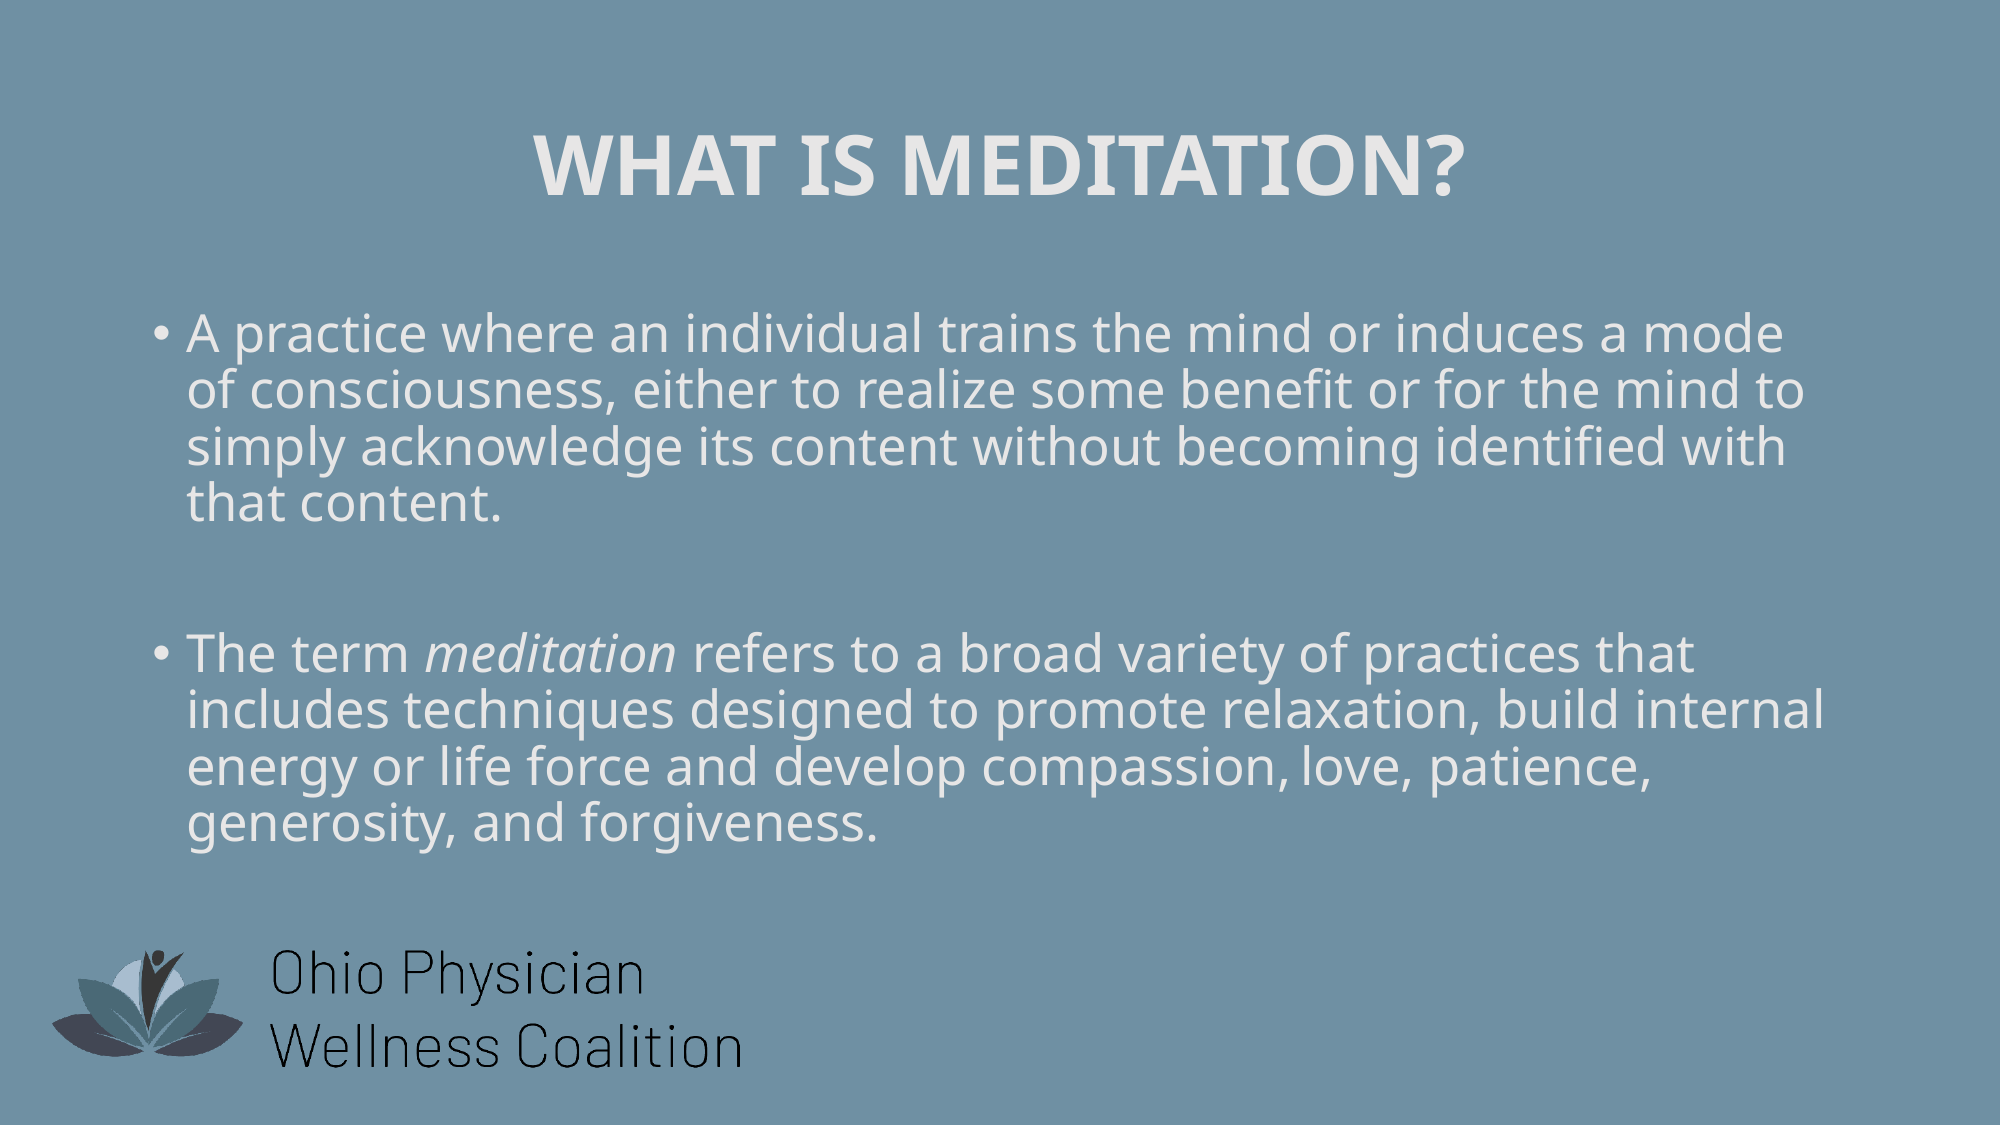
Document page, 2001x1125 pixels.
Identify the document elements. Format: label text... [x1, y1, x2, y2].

list A practice where an individual trains the mind or induces a mode of consciousness, either to realize some benefit or for the mind to simply acknowledge its content without becoming identified with that content. The term meditation refers to a broad variety of practices that includes techniques designed to promote relaxation, build internal energy or life force and develop compassion, love, patience, generosity, and forgiveness. [137, 299, 1863, 867]
picture [0, 879, 794, 1125]
title What is Meditation? [137, 59, 1863, 278]
